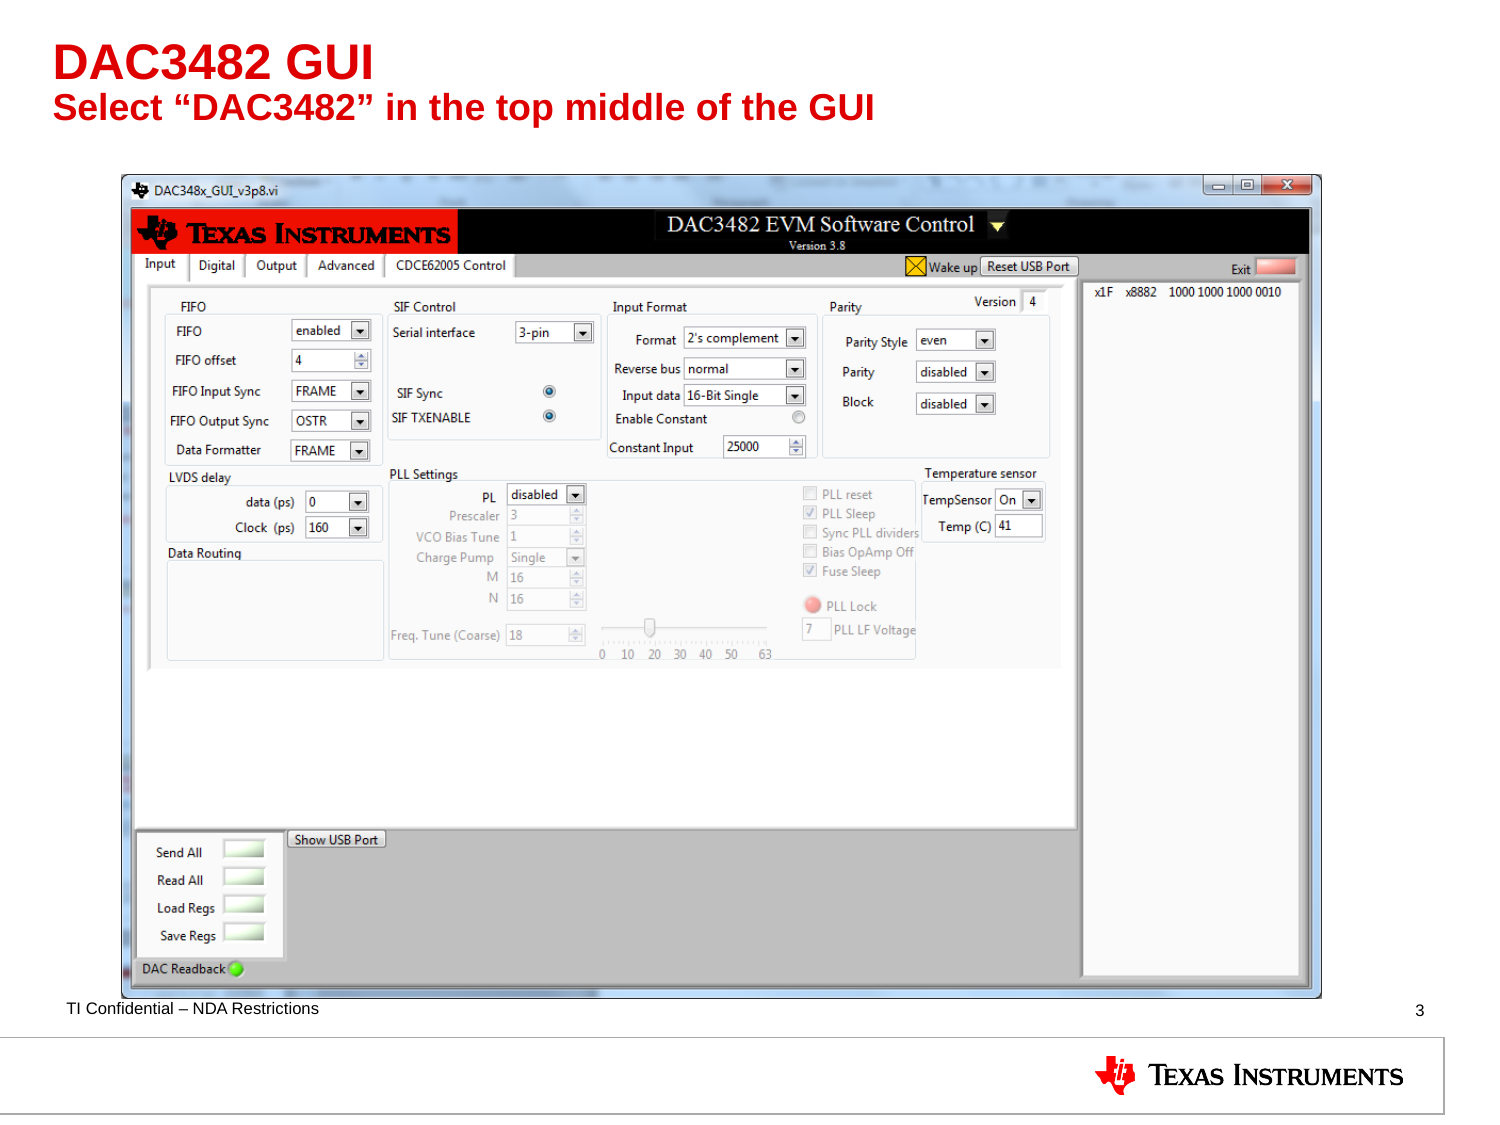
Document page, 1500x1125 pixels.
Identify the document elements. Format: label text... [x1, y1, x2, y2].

slide_number 3 [1089, 992, 1440, 1027]
title DAC3482 GUI Select “DAC3482” in the top middle of the GUI [37, 16, 1426, 151]
picture [1095, 1056, 1403, 1095]
picture [121, 174, 1323, 1000]
